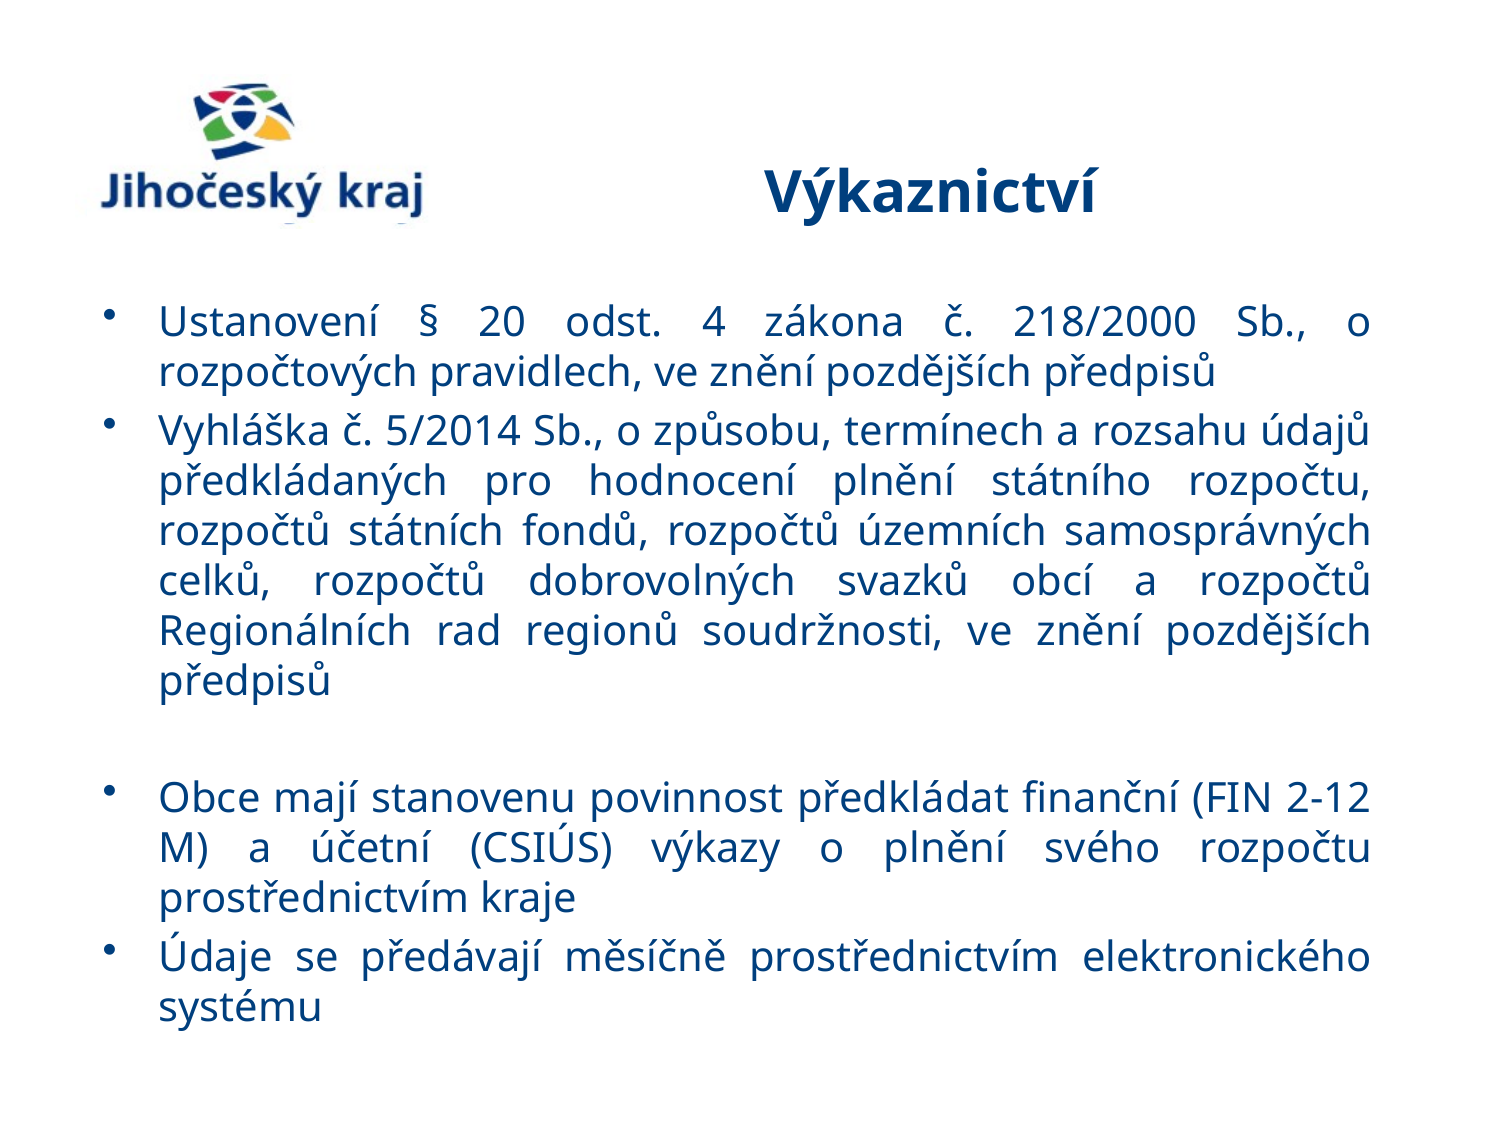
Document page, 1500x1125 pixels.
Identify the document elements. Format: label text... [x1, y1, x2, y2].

title Výkaznictví [474, 99, 1388, 279]
picture [75, 74, 438, 229]
list Ustanovení § 20 odst. 4 zákona č. 218/2000 Sb., o rozpočtových pravidlech, ve znění pozdějších předpisů Vyhláška č. 5/2014 Sb., o způsobu, termínech a rozsahu údajů předkládaných pro hodnocení plnění státního rozpočtu, rozpočtů státních fondů, rozpočtů územních samosprávných celků, rozpočtů dobrovolných svazků obcí a rozpočtů Regionálních rad regionů soudržnosti, ve znění pozdějších předpisů Obce mají stanovenu povinnost předkládat finanční (FIN 2-12 M) a účetní (CSIÚS) výkazy o plnění svého rozpočtu prostřednictvím kraje Údaje se předávají měsíčně prostřednictvím elektronického systému [87, 287, 1388, 1059]
